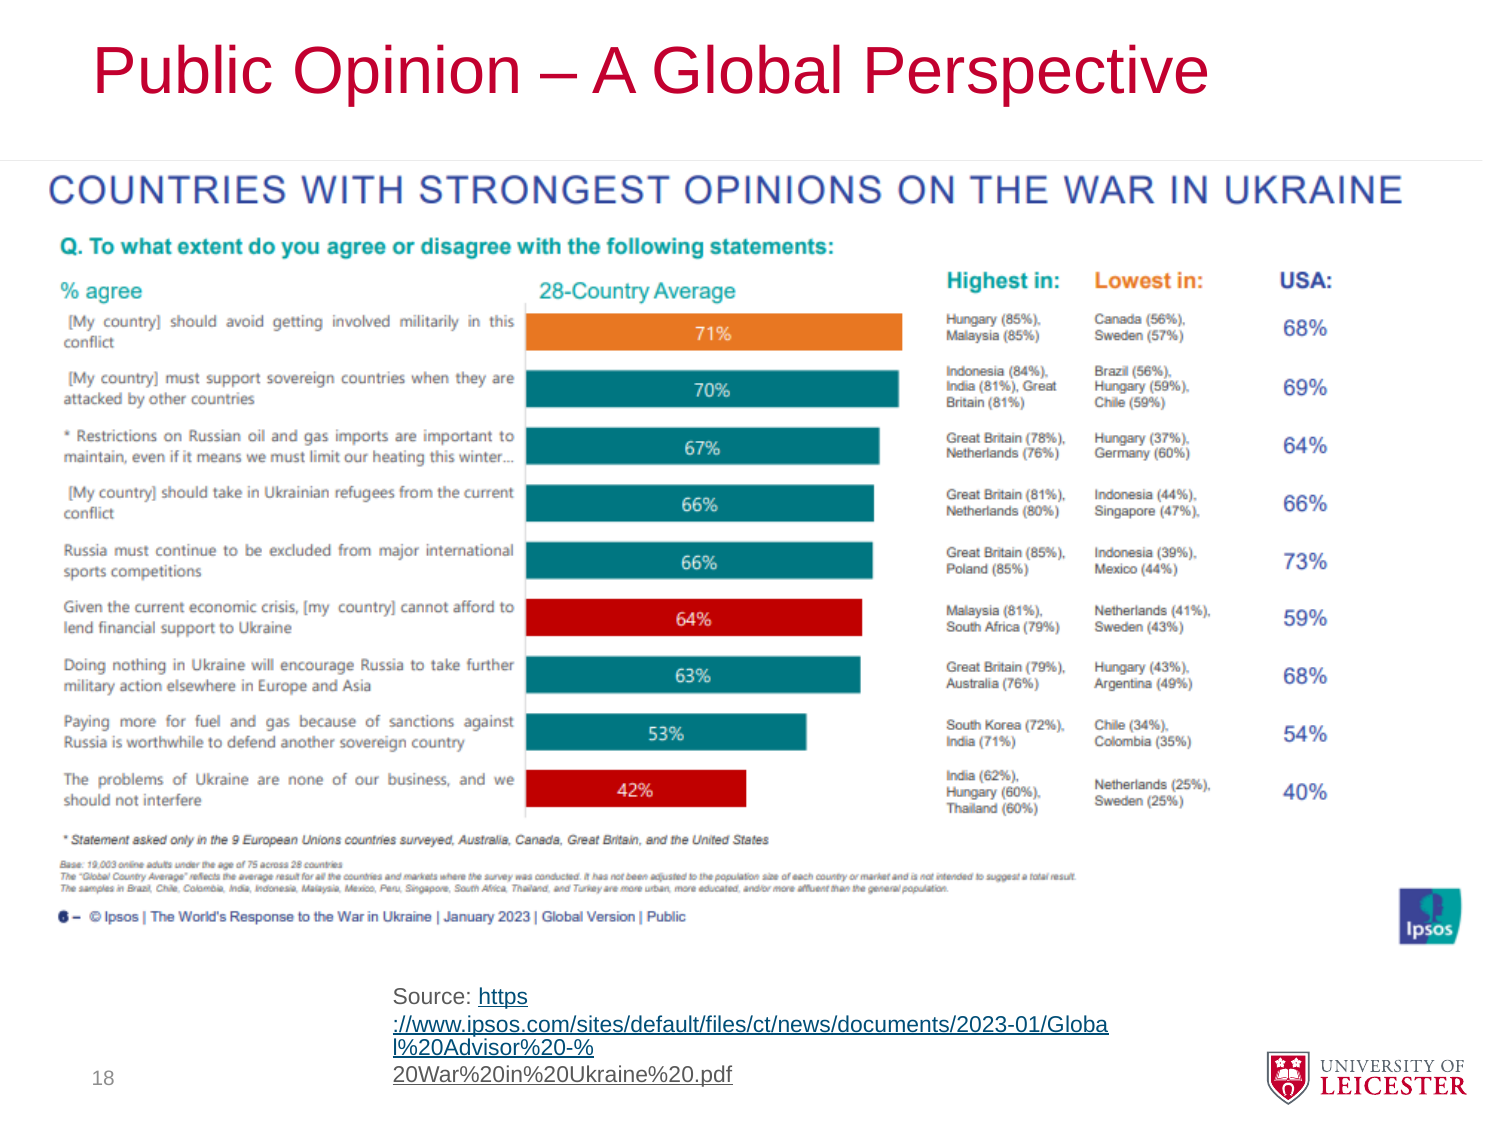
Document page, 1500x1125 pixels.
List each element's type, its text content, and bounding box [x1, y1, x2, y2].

title Public Opinion – A Global Perspective [77, 4, 1429, 131]
text_box Source: https://www.ipsos.com/sites/default/files/ct/news/documents/2023-01/Global%20Advisor%20-%20War%20in%20Ukraine%20.pdf [377, 974, 1128, 1072]
slide_number 18 [76, 1046, 136, 1107]
picture [0, 160, 1483, 959]
